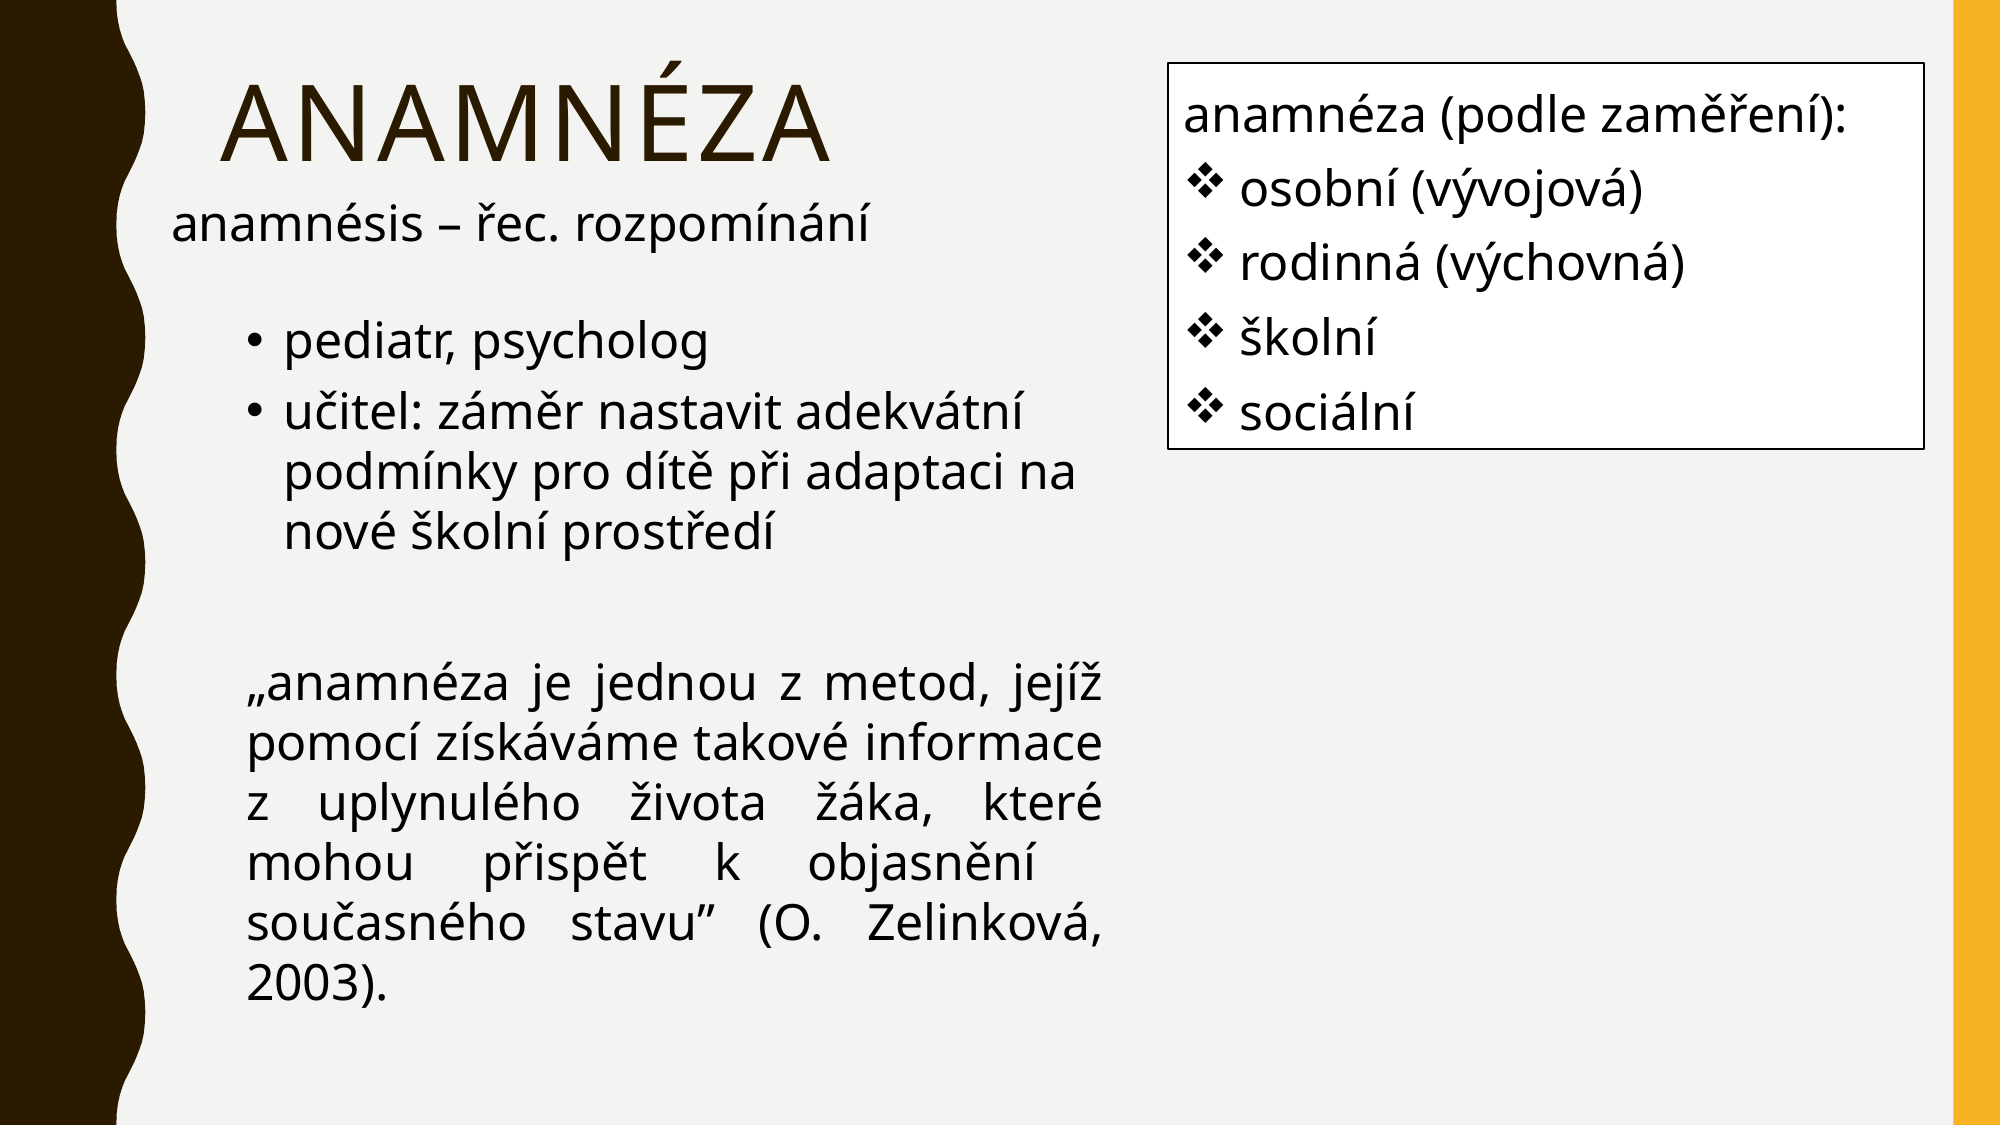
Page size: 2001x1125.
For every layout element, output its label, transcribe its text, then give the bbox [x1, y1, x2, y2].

list anamnésis – řec. rozpomínání pediatr, psycholog učitel: záměr nastavit adekvátní podmínky pro dítě při adaptaci na nové školní prostředí „anamnéza je jednou z metod, jejíž pomocí získáváme takové informace z uplynulého života žáka, které mohou přispět k objasnění současného stavu” (O. Zelinková, 2003). [156, 210, 1119, 1125]
title anamnéza [205, 62, 1167, 308]
text_box anamnéza (podle zaměření): osobní (vývojová) rodinná (výchovná) školní sociální [1167, 62, 1925, 450]
